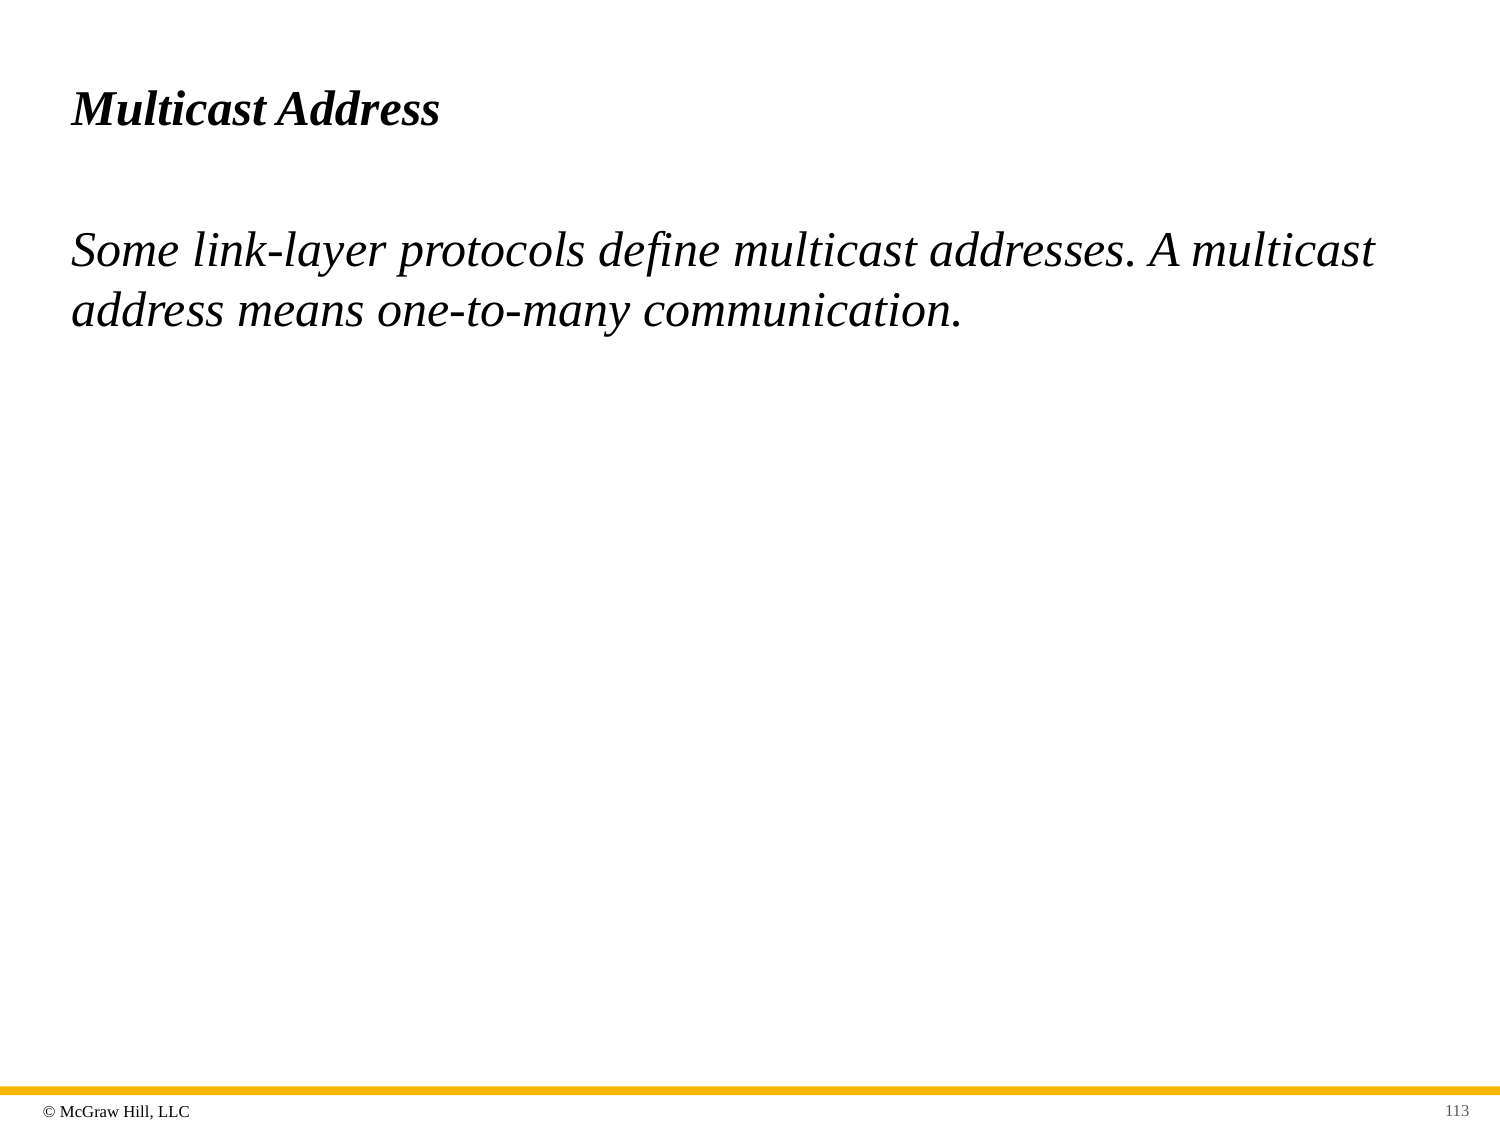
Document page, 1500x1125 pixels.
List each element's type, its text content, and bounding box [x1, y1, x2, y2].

slide_number 113 [1418, 1096, 1477, 1123]
list Some link-layer protocols define multicast addresses. A multicast address means one-to-many communication. [56, 209, 1444, 1026]
title Multicast Address [56, 50, 1444, 162]
